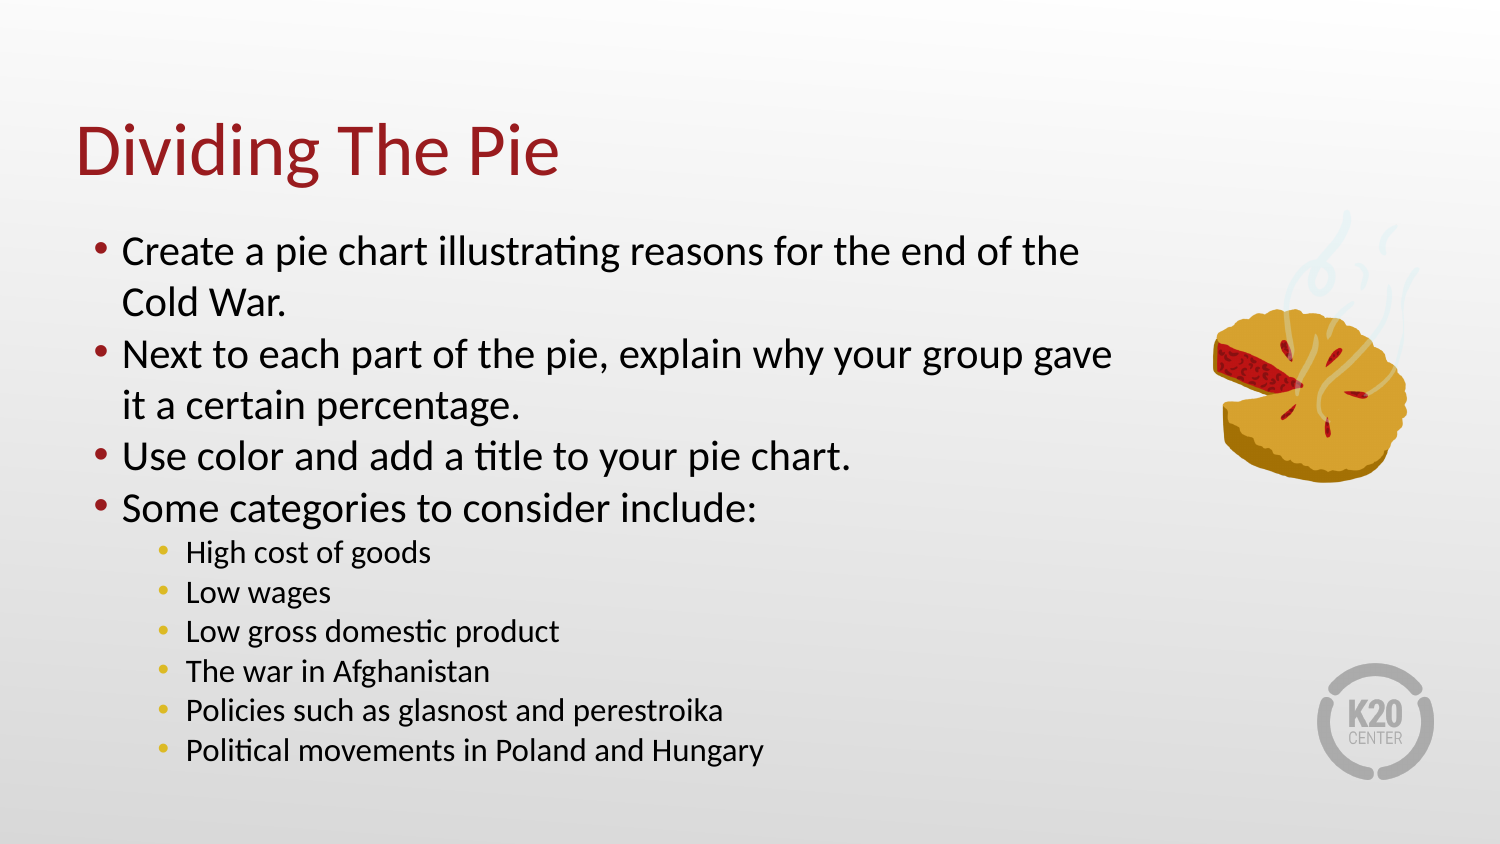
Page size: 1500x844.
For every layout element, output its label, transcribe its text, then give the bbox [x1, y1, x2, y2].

list Create a pie chart illustrating reasons for the end of the Cold War. Next to each part of the pie, explain why your group gave it a certain percentage. Use color and add a title to your pie chart. Some categories to consider include: High cost of goods Low wages Low gross domestic product The war in Afghanistan Policies such as glasnost and perestroika Political movements in Poland and Hungary [75, 214, 1156, 779]
picture [1045, 122, 1500, 797]
title Dividing The Pie [75, 50, 1425, 191]
